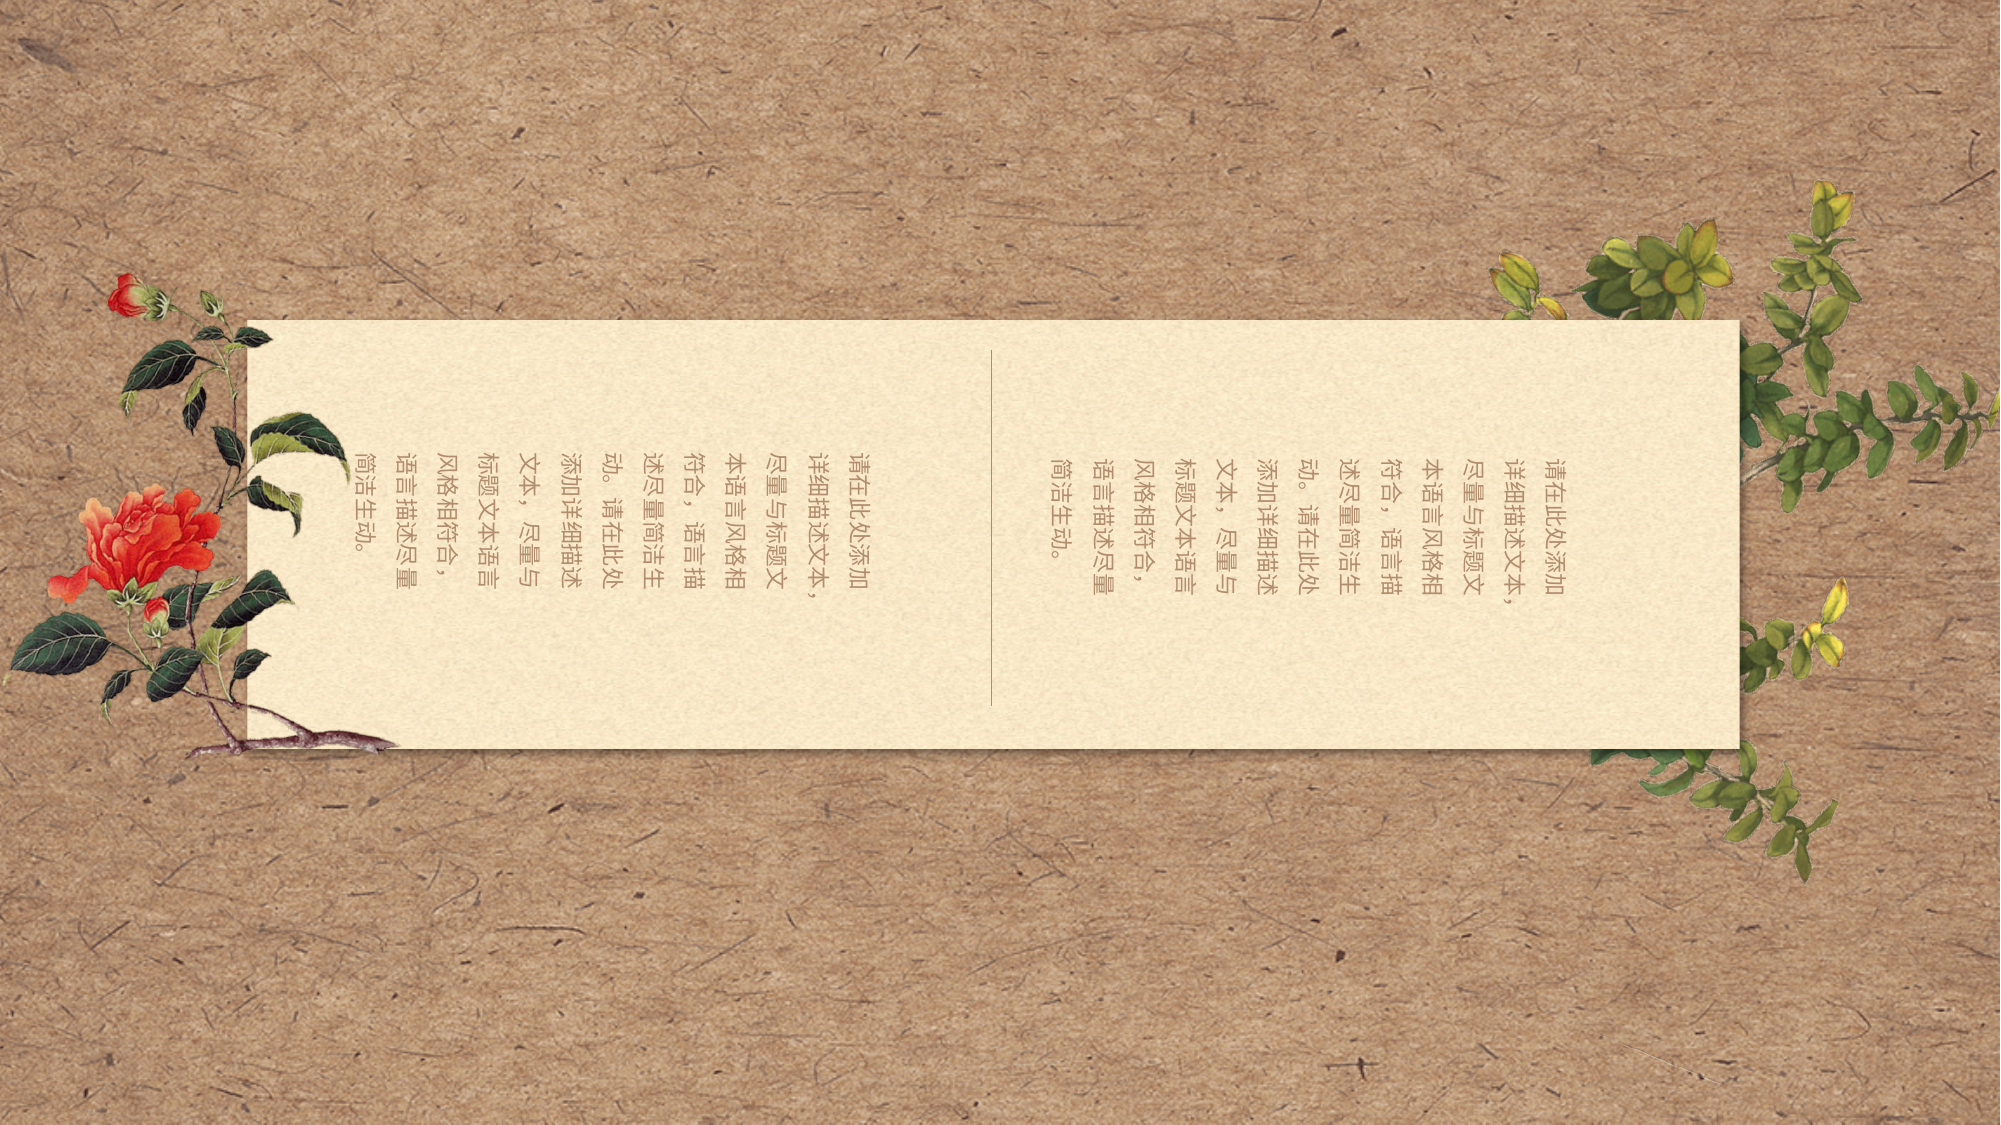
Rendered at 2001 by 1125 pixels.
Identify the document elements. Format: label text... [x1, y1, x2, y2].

text_box 请在此处添加详细描述文本，尽量与标题文本语言风格相符合，语言描述尽量简洁生动。请在此处添加详细描述文本，尽量与标题文本语言风格相符合，语言描述尽量简洁生动。 [406, 437, 778, 619]
picture [0, 0, 2000, 1125]
